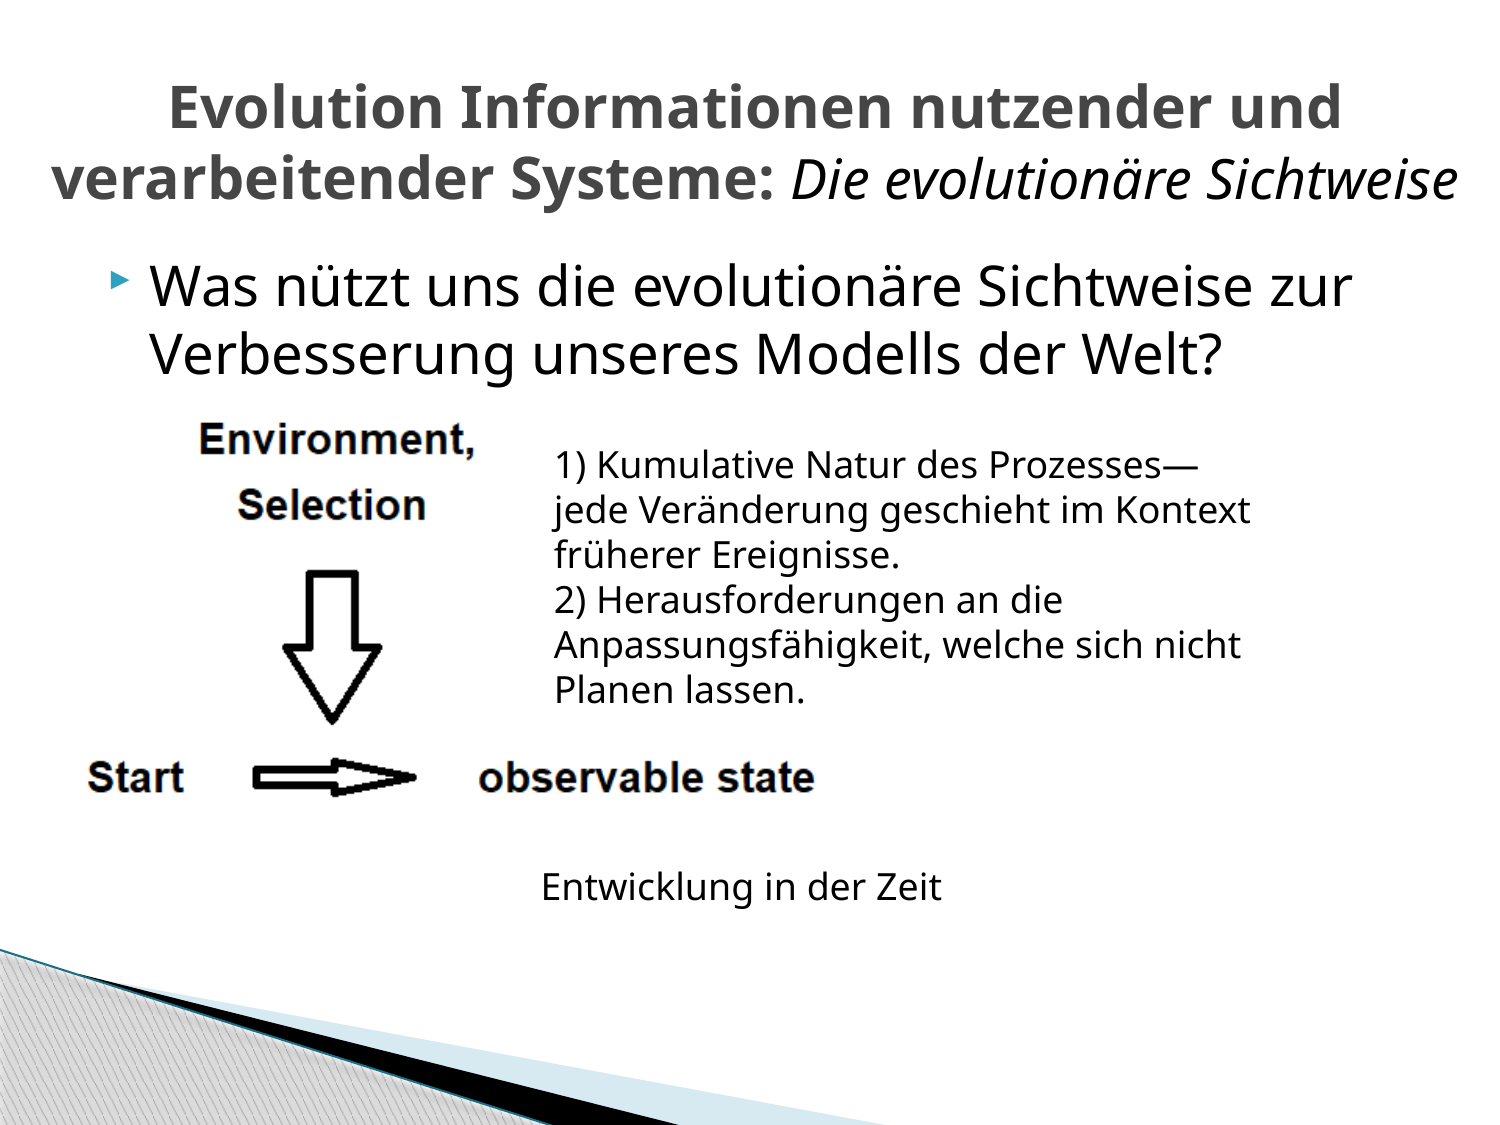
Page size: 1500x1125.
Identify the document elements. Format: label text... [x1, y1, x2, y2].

text_box Evolution Informationen nutzender und verarbeitender Systeme: Die evolutionäre Sichtweise [35, 46, 1477, 235]
list Was nützt uns die evolutionäre Sichtweise zur Verbesserung unseres Modells der Welt? [75, 243, 1425, 986]
picture [23, 398, 837, 838]
text_box 1) Kumulative Natur des Prozesses—jede Veränderung geschieht im Kontext früherer Ereignisse. 2) Herausforderungen an die Anpassungsfähigkeit, welche sich nicht Planen lassen. [841, 433, 1289, 719]
text_box Entwicklung in der Zeit [525, 855, 958, 916]
